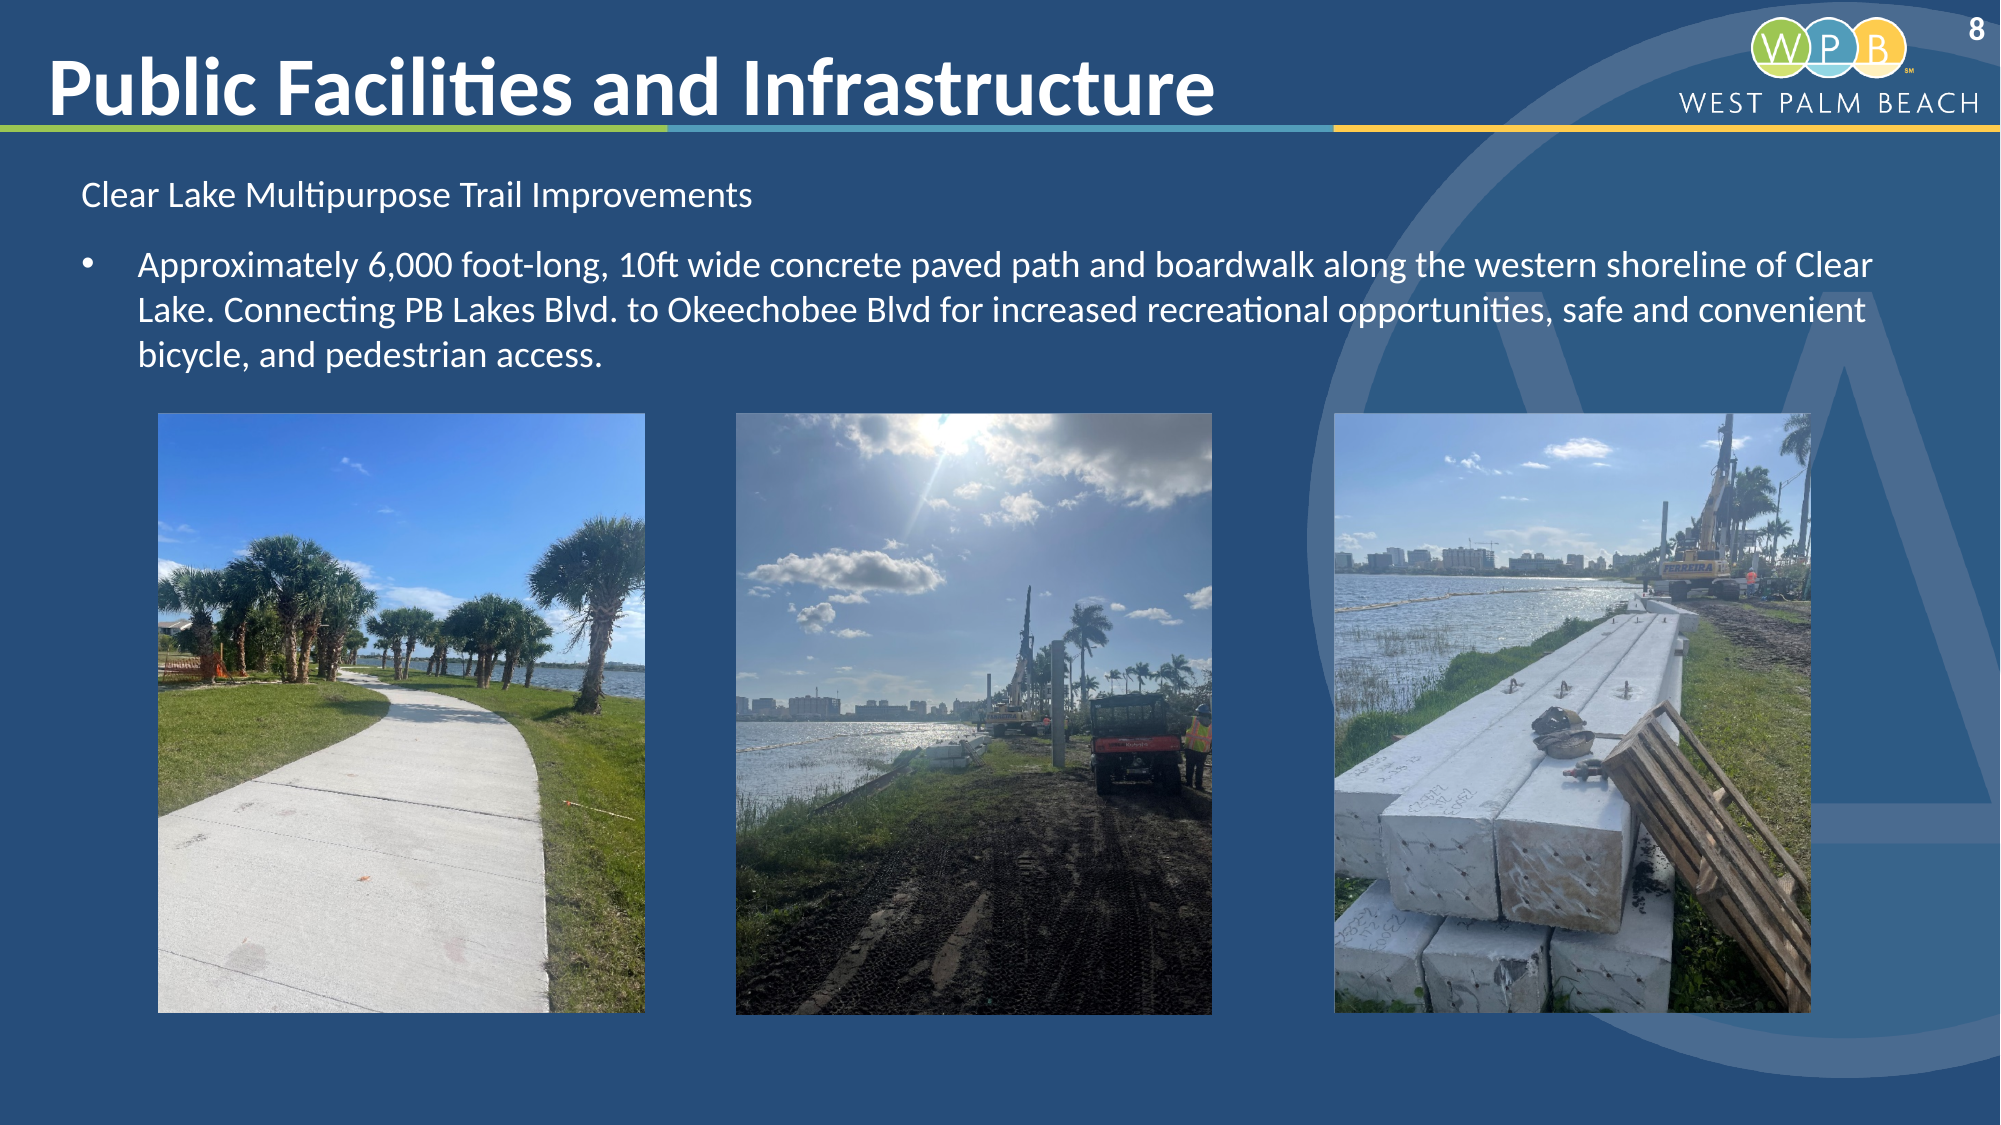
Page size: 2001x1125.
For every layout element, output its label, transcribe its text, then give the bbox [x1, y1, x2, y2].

list Clear Lake Multipurpose Trail Improvements Approximately 6,000 foot-long, 10ft wide concrete paved path and boardwalk along the western shoreline of Clear Lake. Connecting PB Lakes Blvd. to Okeechobee Blvd for increased recreational opportunities, safe and convenient bicycle, and pedestrian access. [66, 162, 1934, 1013]
title Public Facilities and Infrastructure [33, 24, 1834, 125]
picture [0, 125, 2000, 132]
picture [1679, 17, 1977, 113]
picture [101, 414, 1873, 1015]
